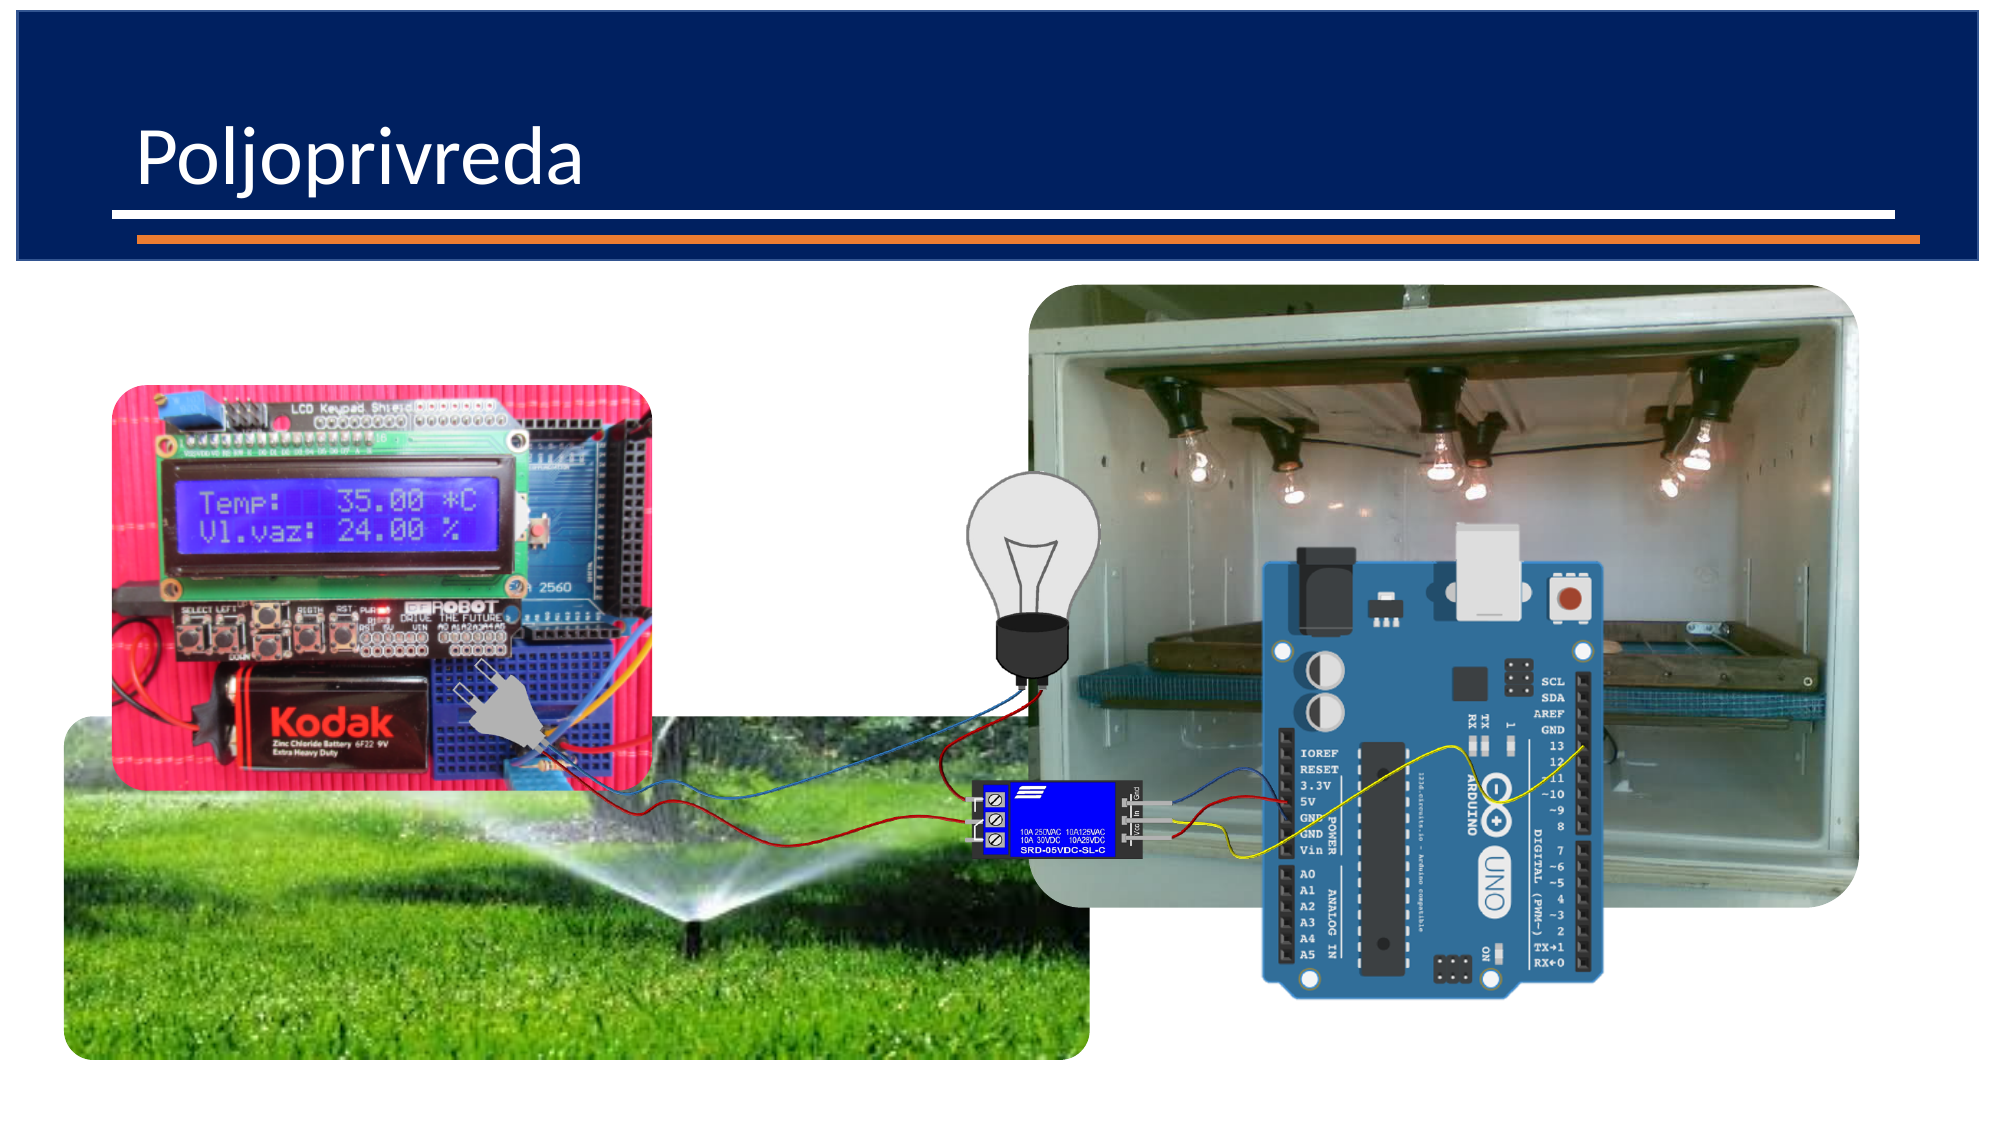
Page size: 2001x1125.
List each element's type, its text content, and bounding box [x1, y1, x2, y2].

picture [63, 284, 1860, 1060]
text_box Poljoprivreda [120, 93, 602, 209]
